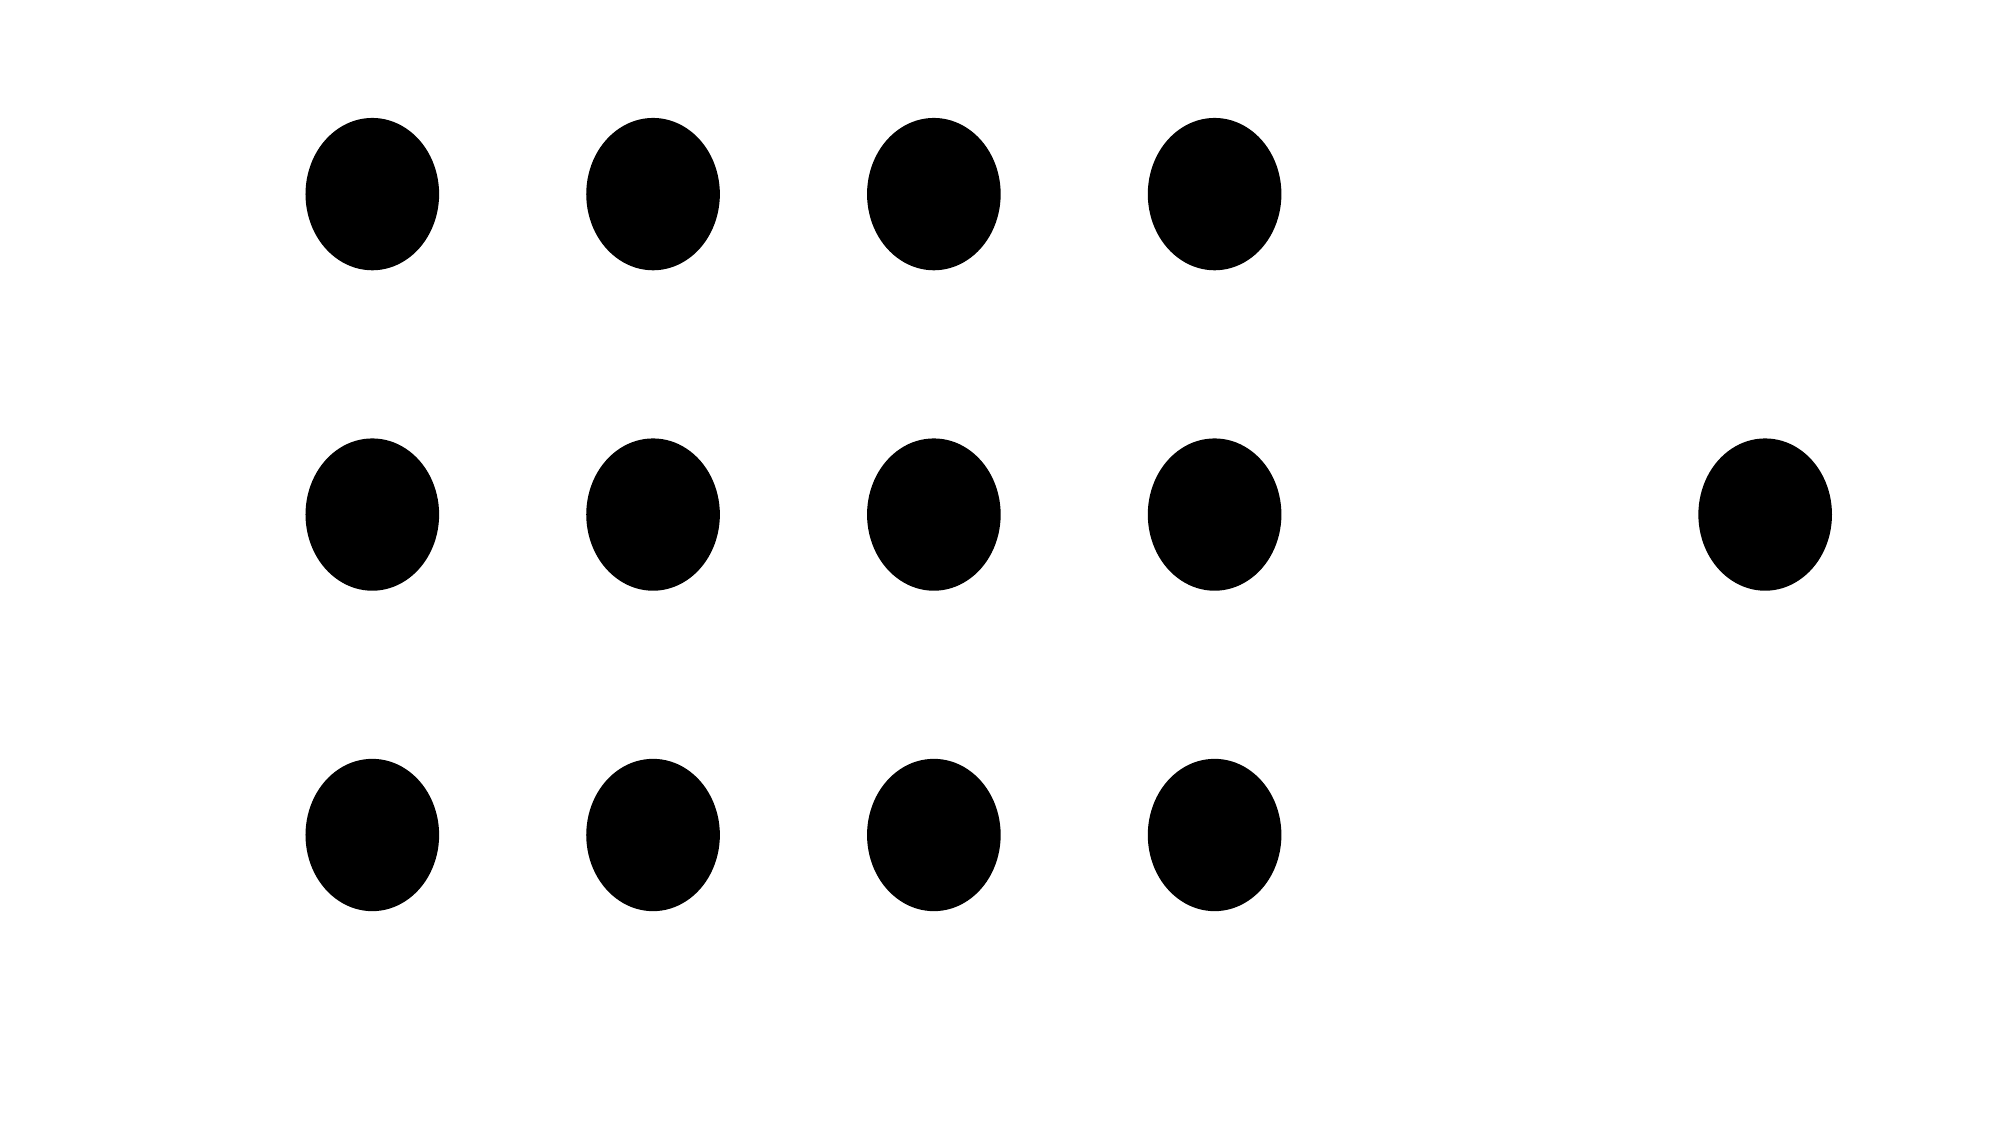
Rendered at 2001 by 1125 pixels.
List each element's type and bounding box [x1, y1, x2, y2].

text_box [306, 118, 1832, 911]
